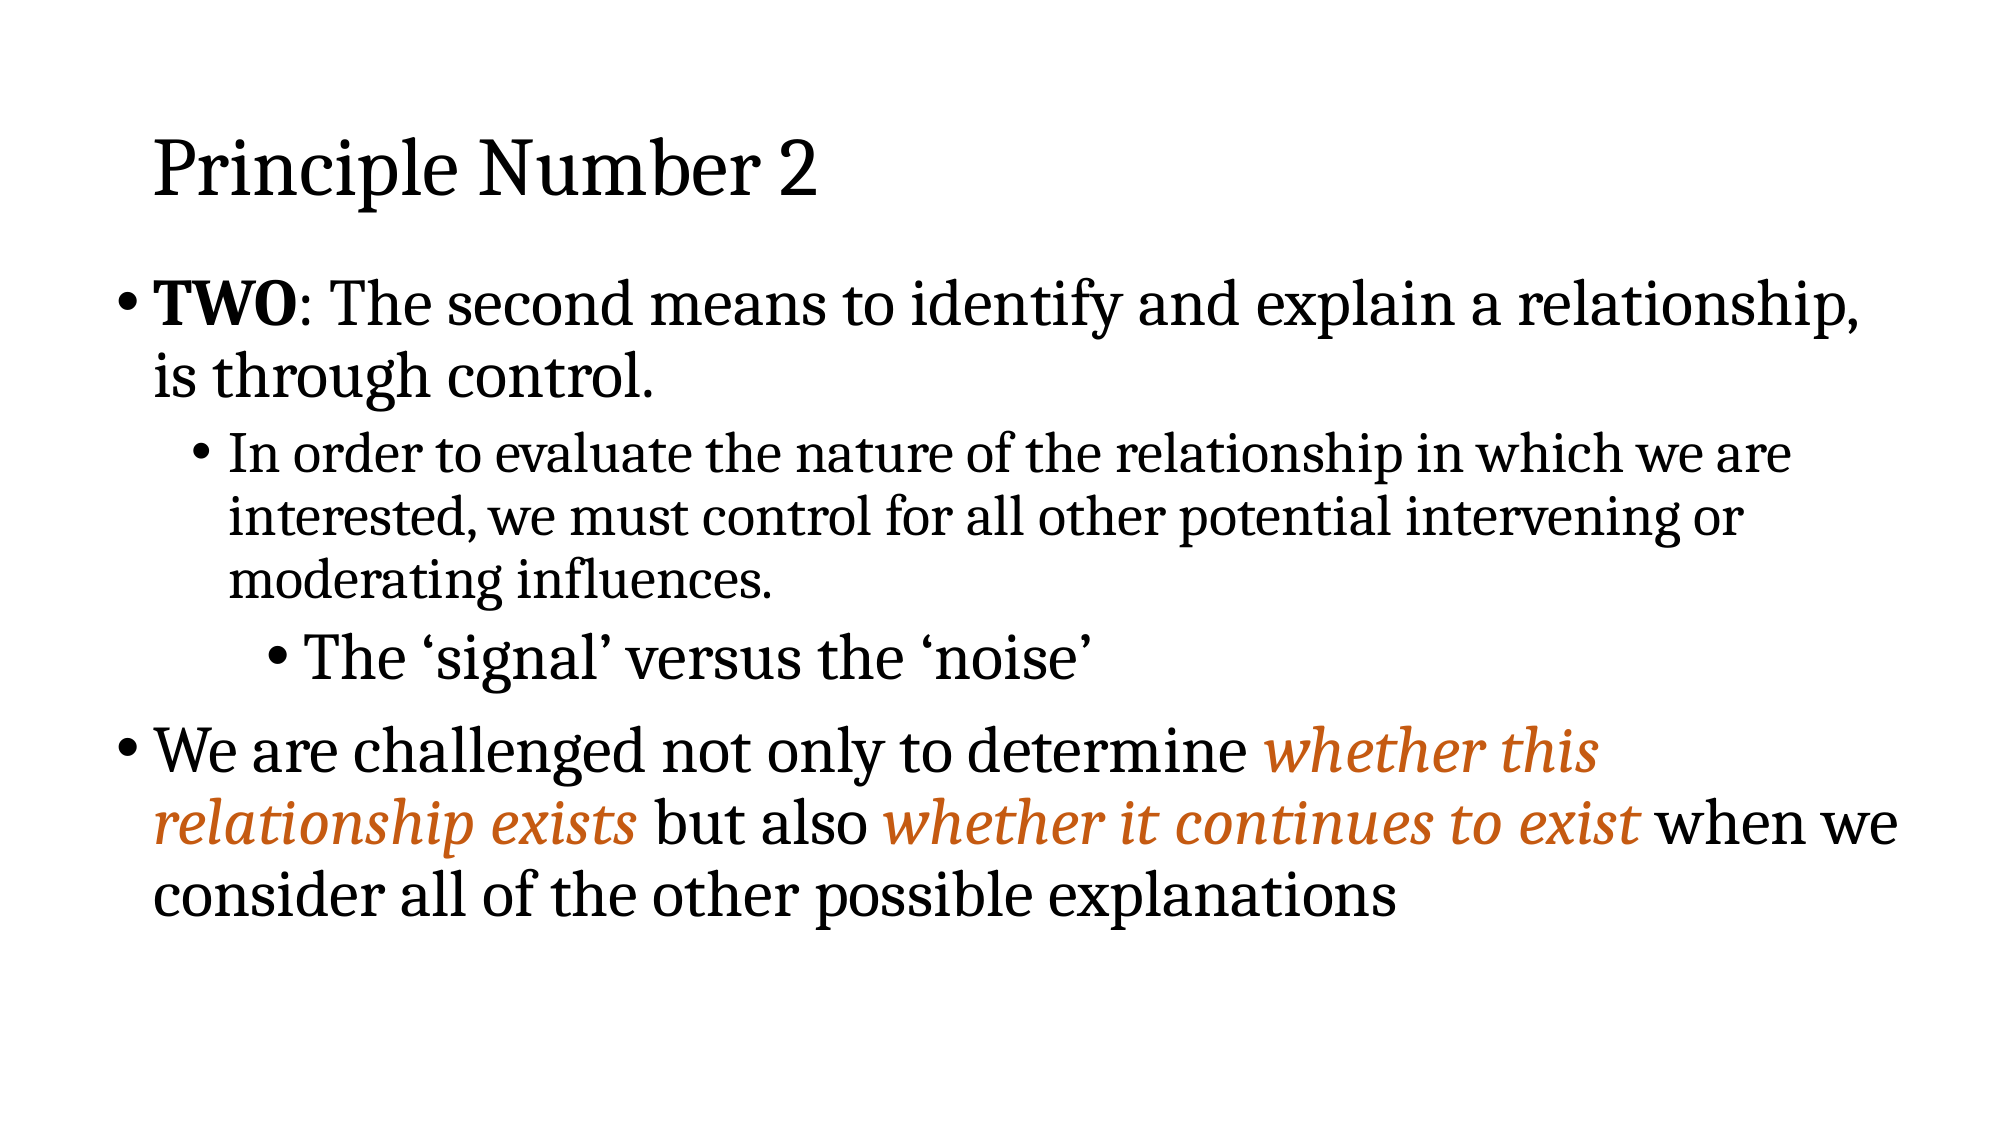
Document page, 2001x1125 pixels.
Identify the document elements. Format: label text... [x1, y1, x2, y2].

title Principle Number 2 [137, 59, 1863, 278]
list TWO: The second means to identify and explain a relationship, is through control. In order to evaluate the nature of the relationship in which we are interested, we must control for all other potential intervening or moderating influences. The ‘signal’ versus the ‘noise’ We are challenged not only to determine whether this relationship exists but also whether it continues to exist when we consider all of the other possible explanations [101, 260, 1919, 1066]
